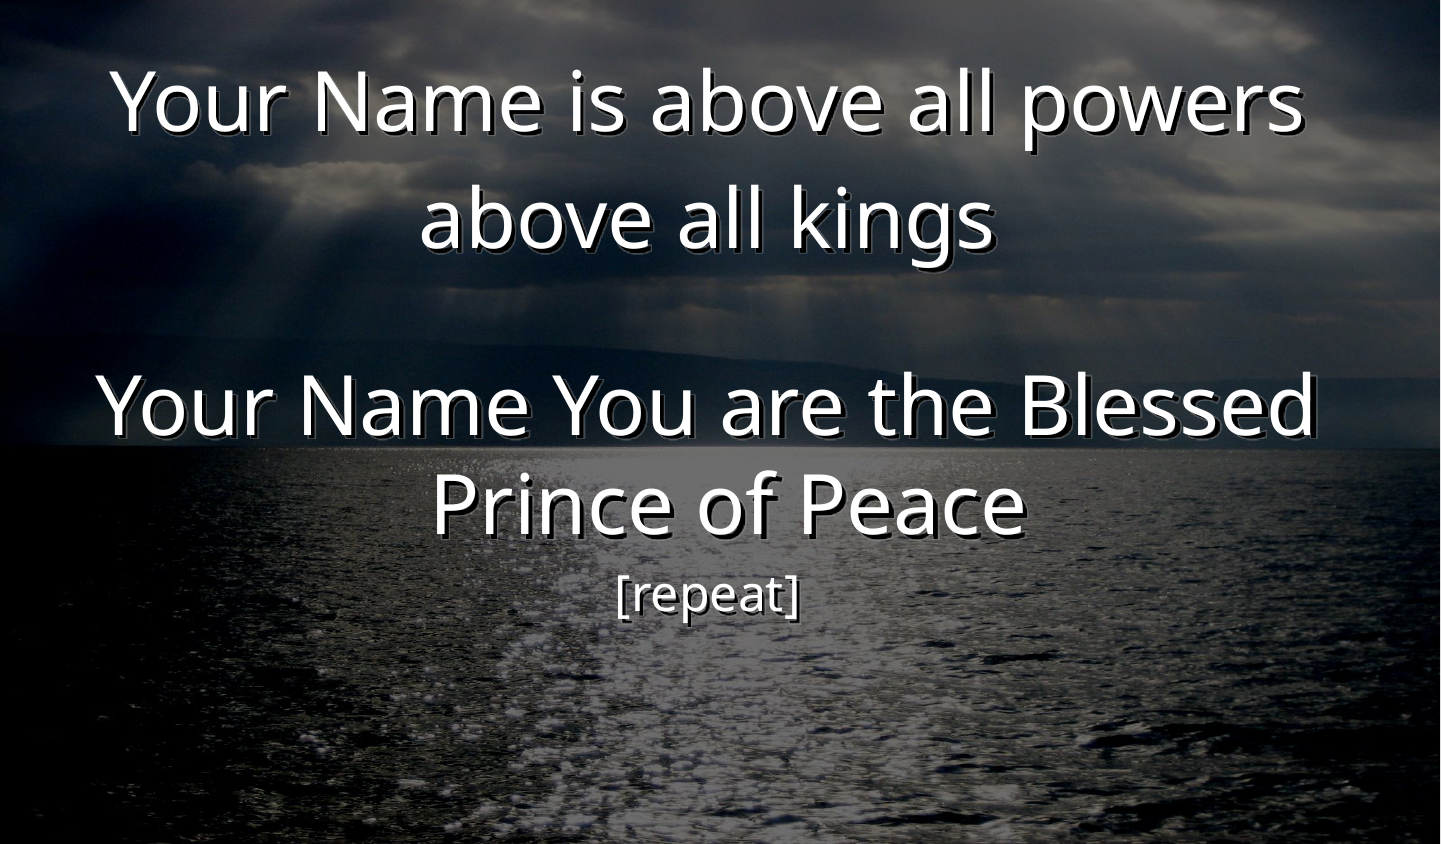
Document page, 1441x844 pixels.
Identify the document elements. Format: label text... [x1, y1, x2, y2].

list Your Name is above all powers above all kings Your Name You are the Blessed Prince of Peace [repeat] [57, 41, 1358, 812]
picture [0, 0, 1441, 844]
